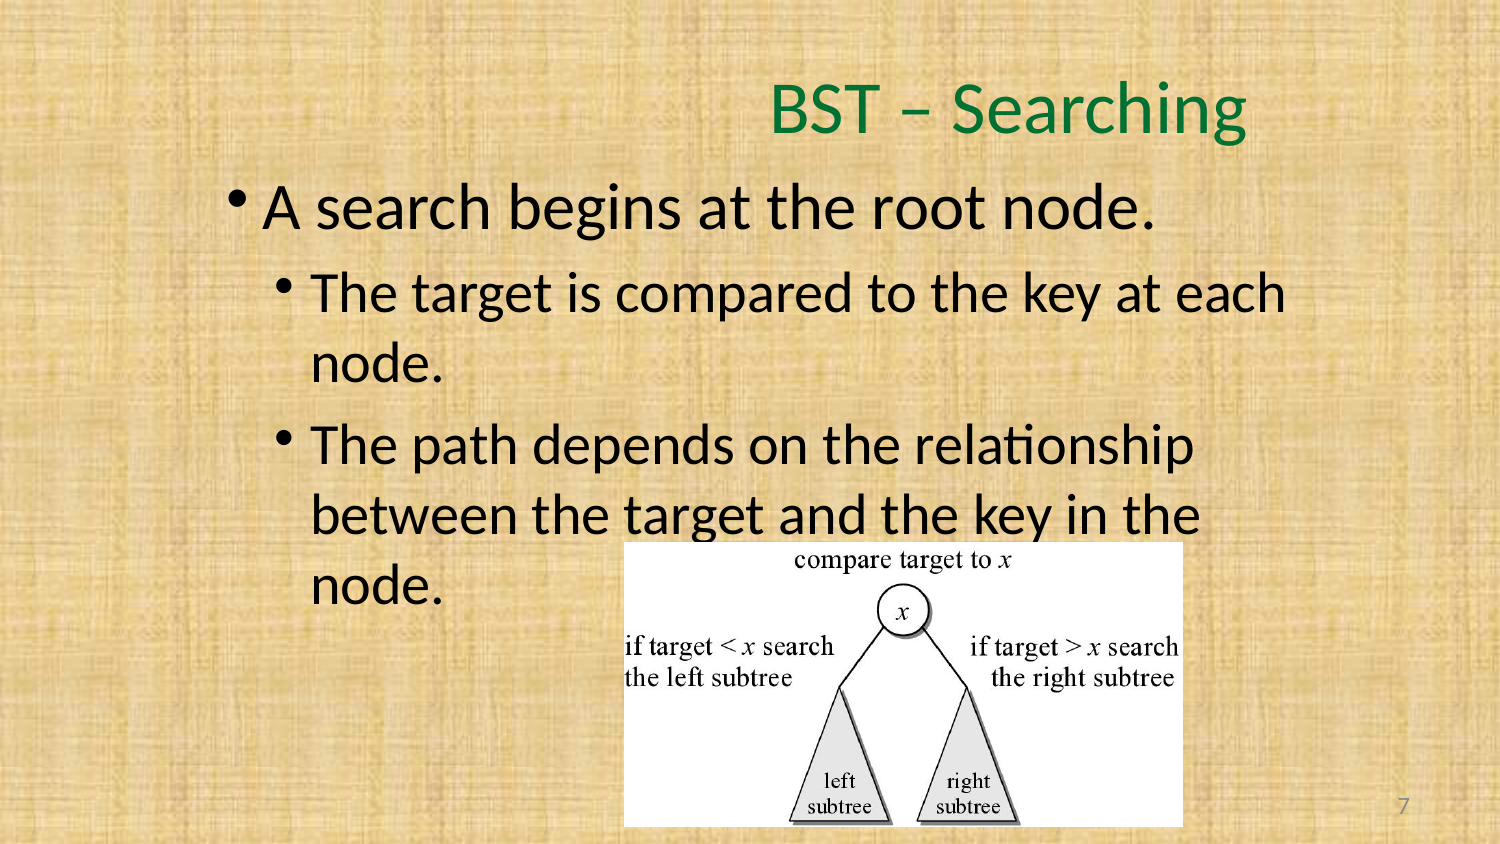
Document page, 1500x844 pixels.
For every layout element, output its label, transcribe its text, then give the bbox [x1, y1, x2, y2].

title BST – Searching [243, 33, 1259, 155]
list A search begins at the root node. The target is compared to the key at each node. The path depends on the relationship between the target and the key in the node. [198, 155, 1327, 713]
picture [0, 0, 1500, 844]
slide_number 7 [1187, 782, 1425, 827]
